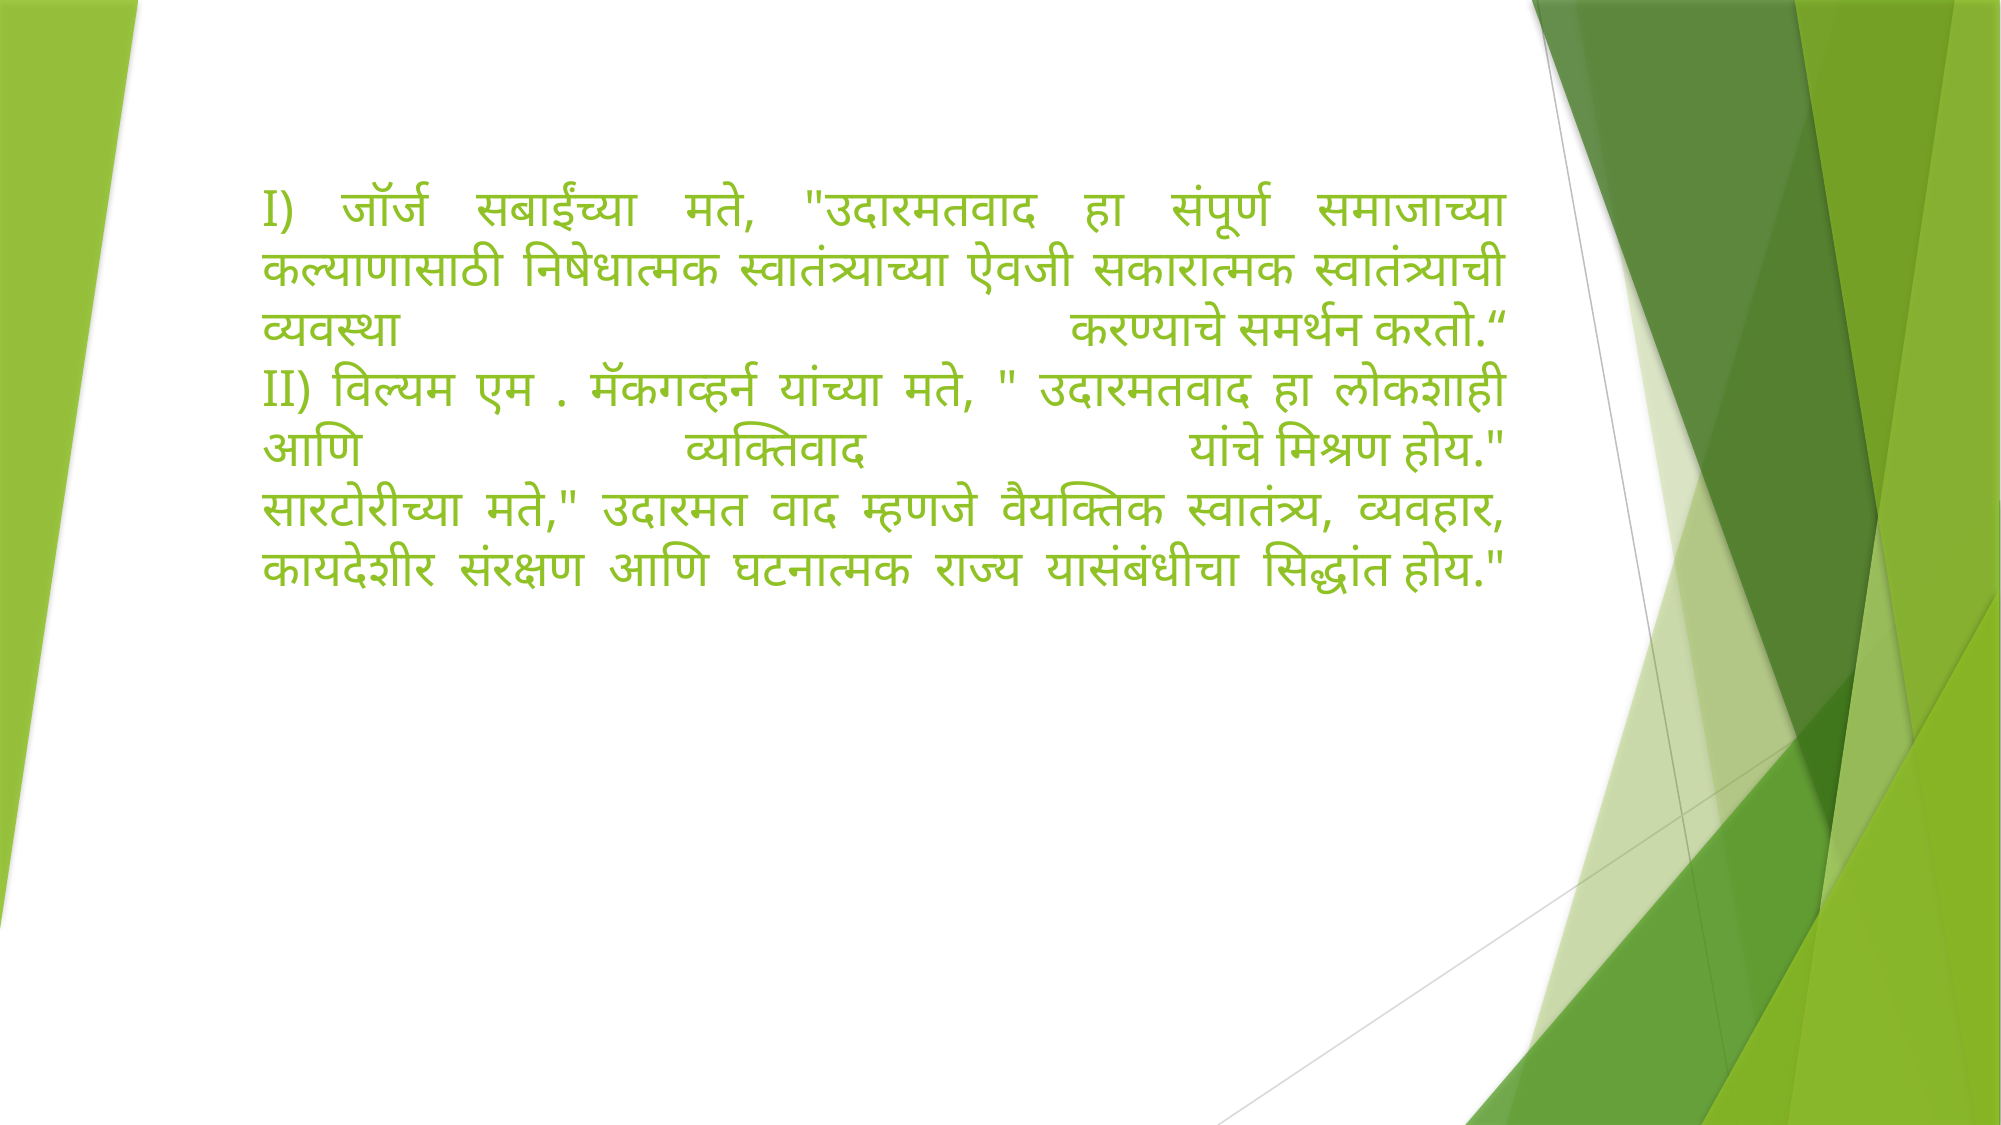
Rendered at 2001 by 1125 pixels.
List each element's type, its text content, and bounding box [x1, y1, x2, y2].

title I) जॉर्ज सबाईंच्या मते, "उदारमतवाद हा संपूर्ण समाजाच्या कल्याणासाठी निषेधात्मक स्वातंत्र्याच्या ऐवजी सकारात्मक स्वातंत्र्याची व्यवस्था करण्याचे समर्थन करतो.“ II) विल्यम एम . मॅकगव्हर्न यांच्या मते, " उदारमतवाद हा लोकशाही आणि व्यक्तिवाद यांचे मिश्रण होय." सारटोरीच्या मते," उदारमत वाद म्हणजे वैयक्तिक स्वातंत्र्य, व्यवहार, कायदेशीर संरक्षण आणि घटनात्मक राज्य यासंबंधीचा सिद्धांत होय." [247, 27, 1522, 665]
